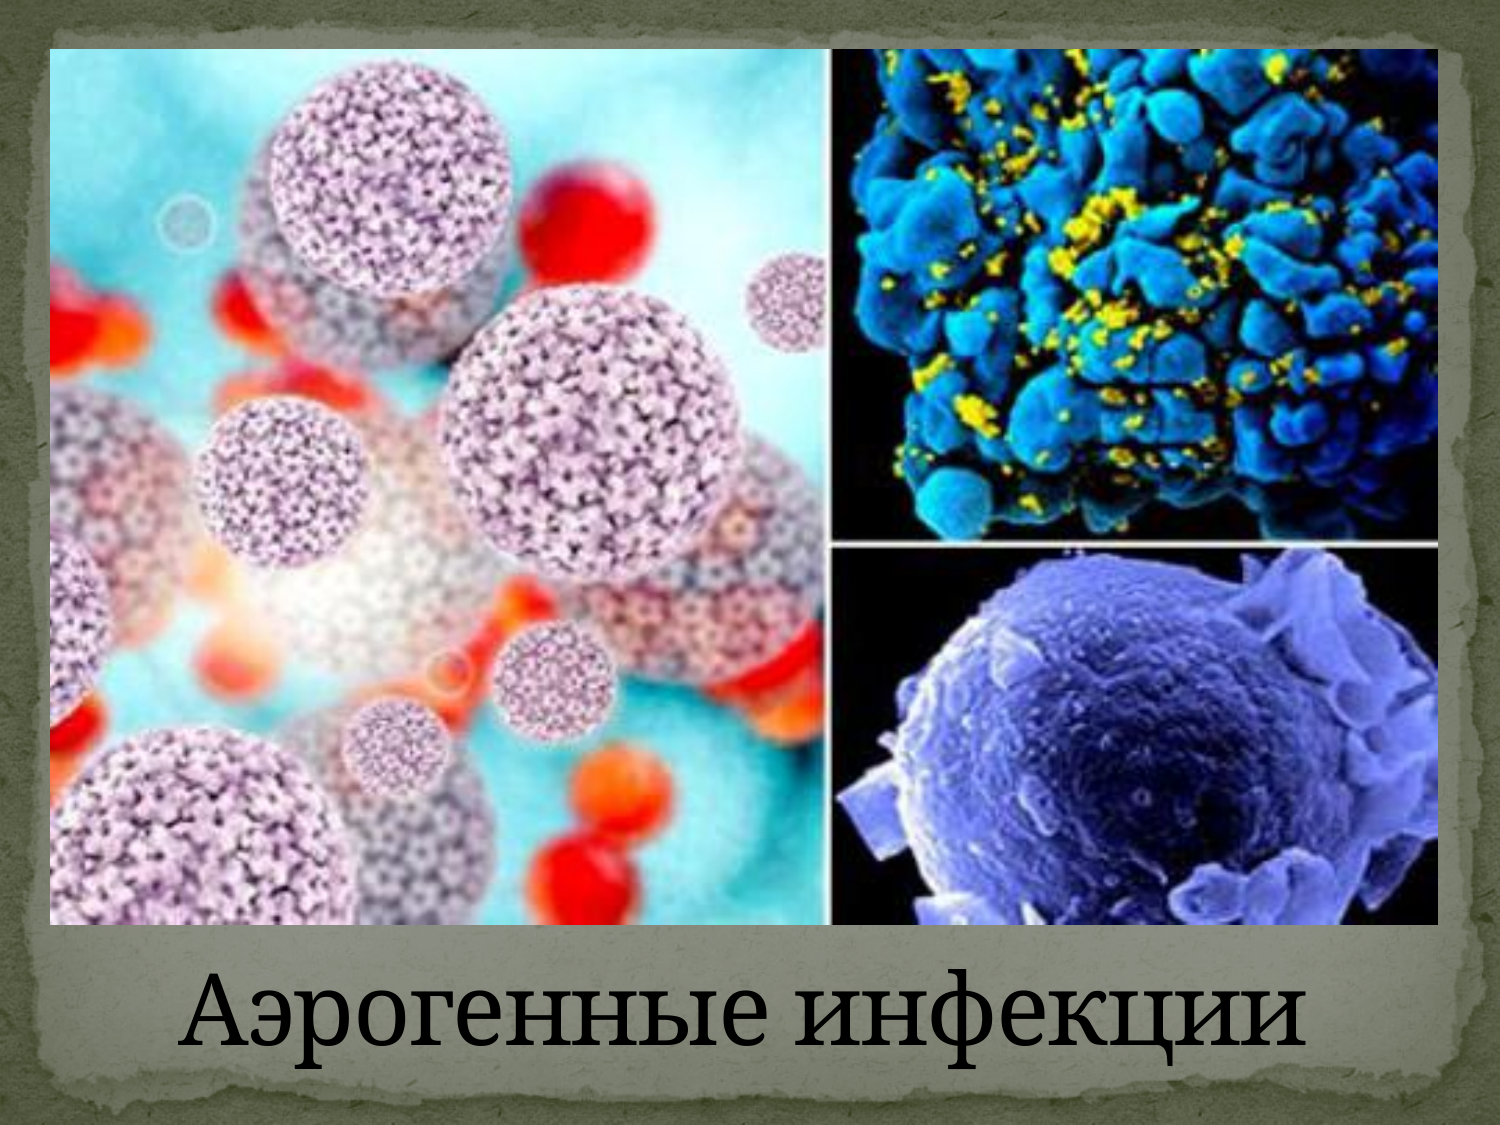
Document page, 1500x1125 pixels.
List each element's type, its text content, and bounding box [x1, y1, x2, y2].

title Аэрогенные инфекции [62, 933, 1425, 1073]
picture [50, 49, 1438, 925]
